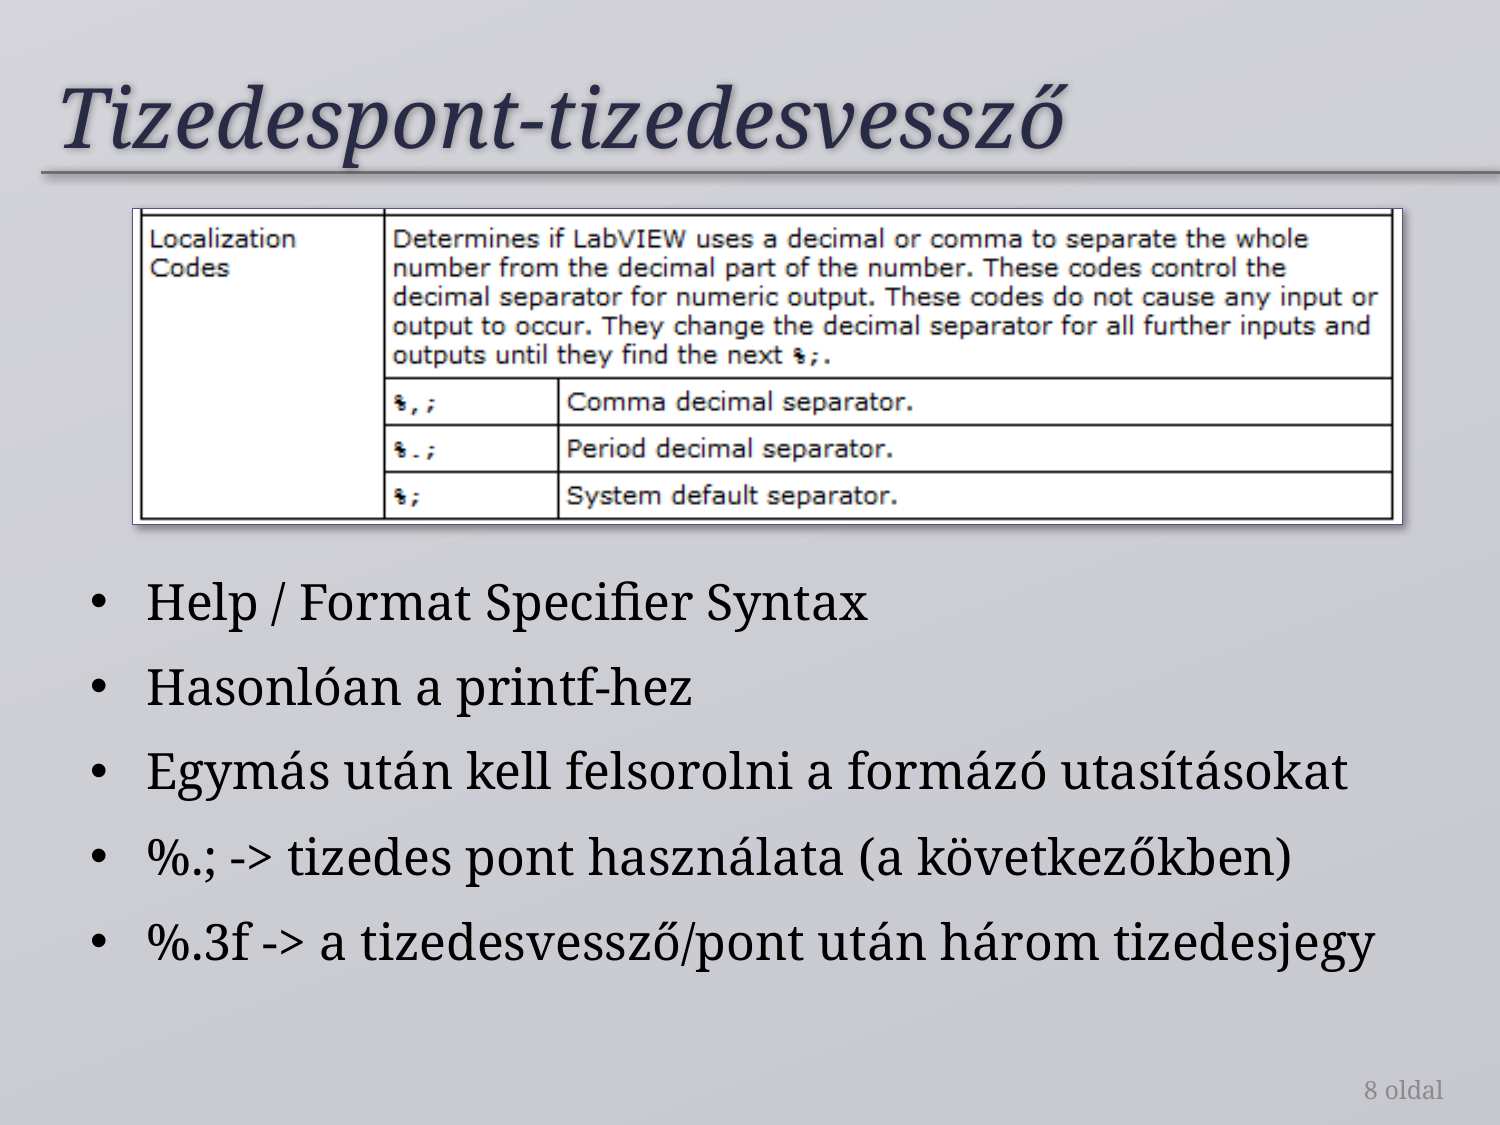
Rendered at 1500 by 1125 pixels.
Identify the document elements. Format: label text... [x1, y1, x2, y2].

list Help / Format Specifier Syntax Hasonlóan a printf-hez Egymás után kell felsorolni a formázó utasításokat %.; -> tizedes pont használata (a következőkben) %.3f -> a tizedesvessző/pont után három tizedesjegy [75, 562, 1471, 1005]
title Tizedespont-tizedesvessző [41, 54, 1459, 173]
slide_number 8 oldal [1104, 1070, 1459, 1112]
picture [132, 207, 1403, 525]
